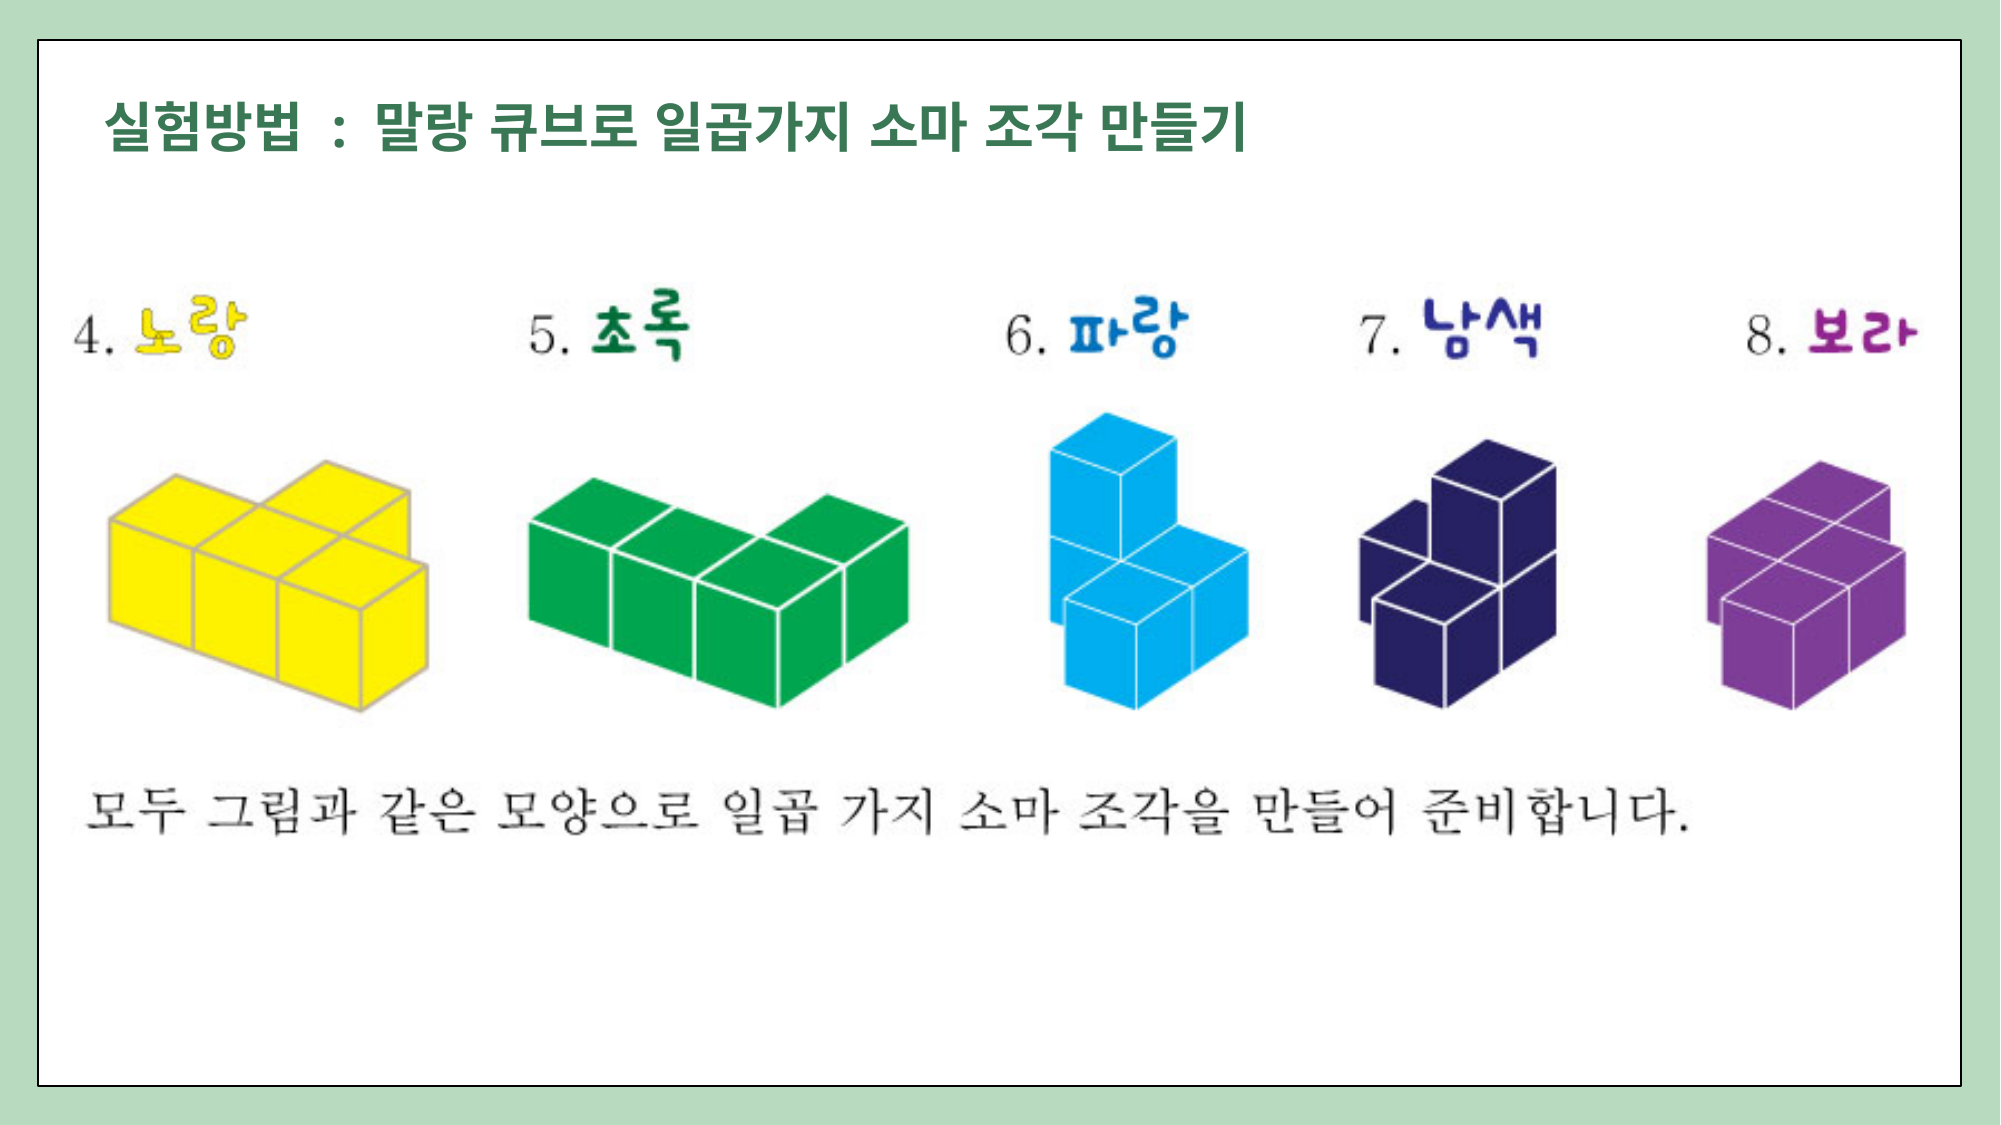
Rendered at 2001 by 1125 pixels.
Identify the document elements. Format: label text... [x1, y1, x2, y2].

text_box 실험방법 : 말랑 큐브로 일곱가지 소마 조각 만들기 [88, 78, 1435, 204]
picture [71, 282, 1940, 840]
